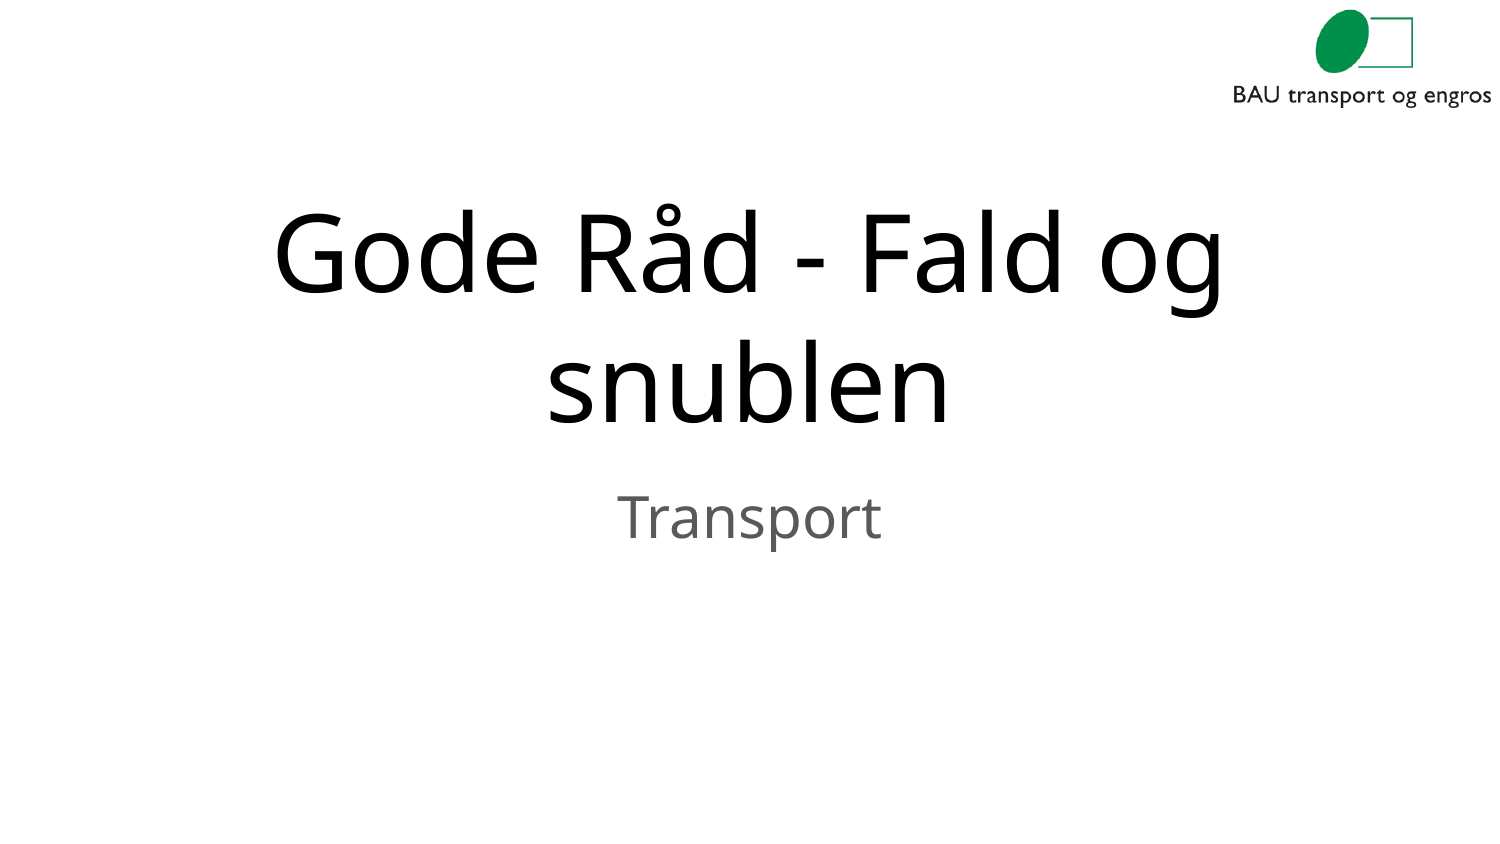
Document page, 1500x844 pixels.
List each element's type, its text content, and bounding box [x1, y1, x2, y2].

picture [1232, 7, 1492, 108]
subtitle Transport [51, 464, 1449, 595]
title Gode Råd - Fald og snublen [51, 122, 1449, 459]
